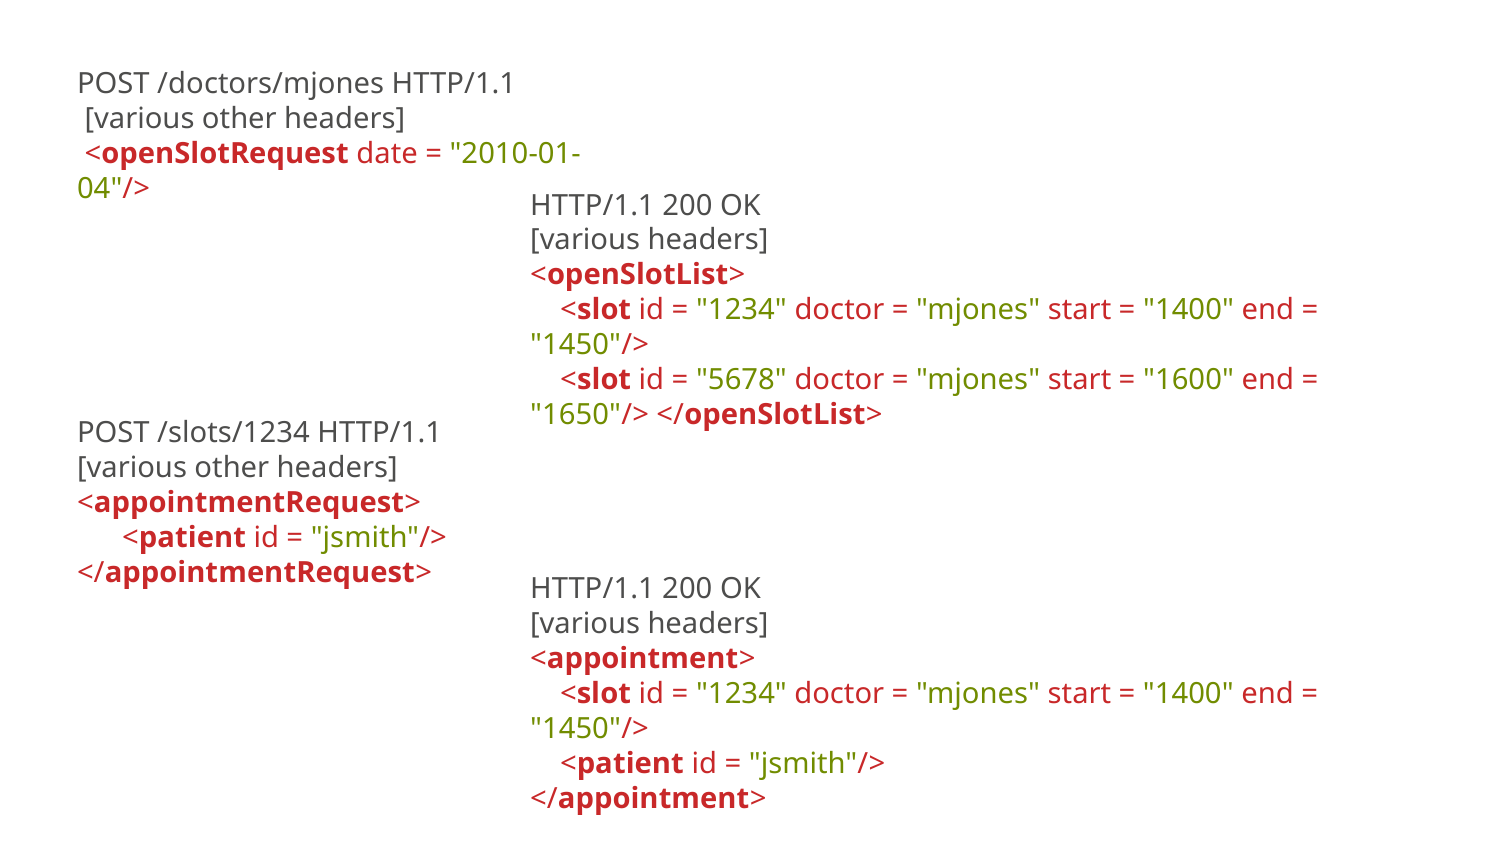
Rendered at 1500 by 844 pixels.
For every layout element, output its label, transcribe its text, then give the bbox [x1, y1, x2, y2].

text_box POST /slots/1234 HTTP/1.1 [various other headers] <appointmentRequest> <patient id = "jsmith"/> </appointmentRequest> [62, 405, 597, 596]
text_box HTTP/1.1 200 OK [various headers] <openSlotList> <slot id = "1234" doctor = "mjones" start = "1400" end = "1450"/> <slot id = "5678" doctor = "mjones" start = "1600" end = "1650"/> </openSlotList> [515, 178, 1417, 438]
text_box HTTP/1.1 200 OK [various headers] <appointment> <slot id = "1234" doctor = "mjones" start = "1400" end = "1450"/> <patient id = "jsmith"/> </appointment> [515, 561, 1460, 822]
text_box POST /doctors/mjones HTTP/1.1 [various other headers] <openSlotRequest date = "2010-01-04"/> [62, 57, 669, 212]
